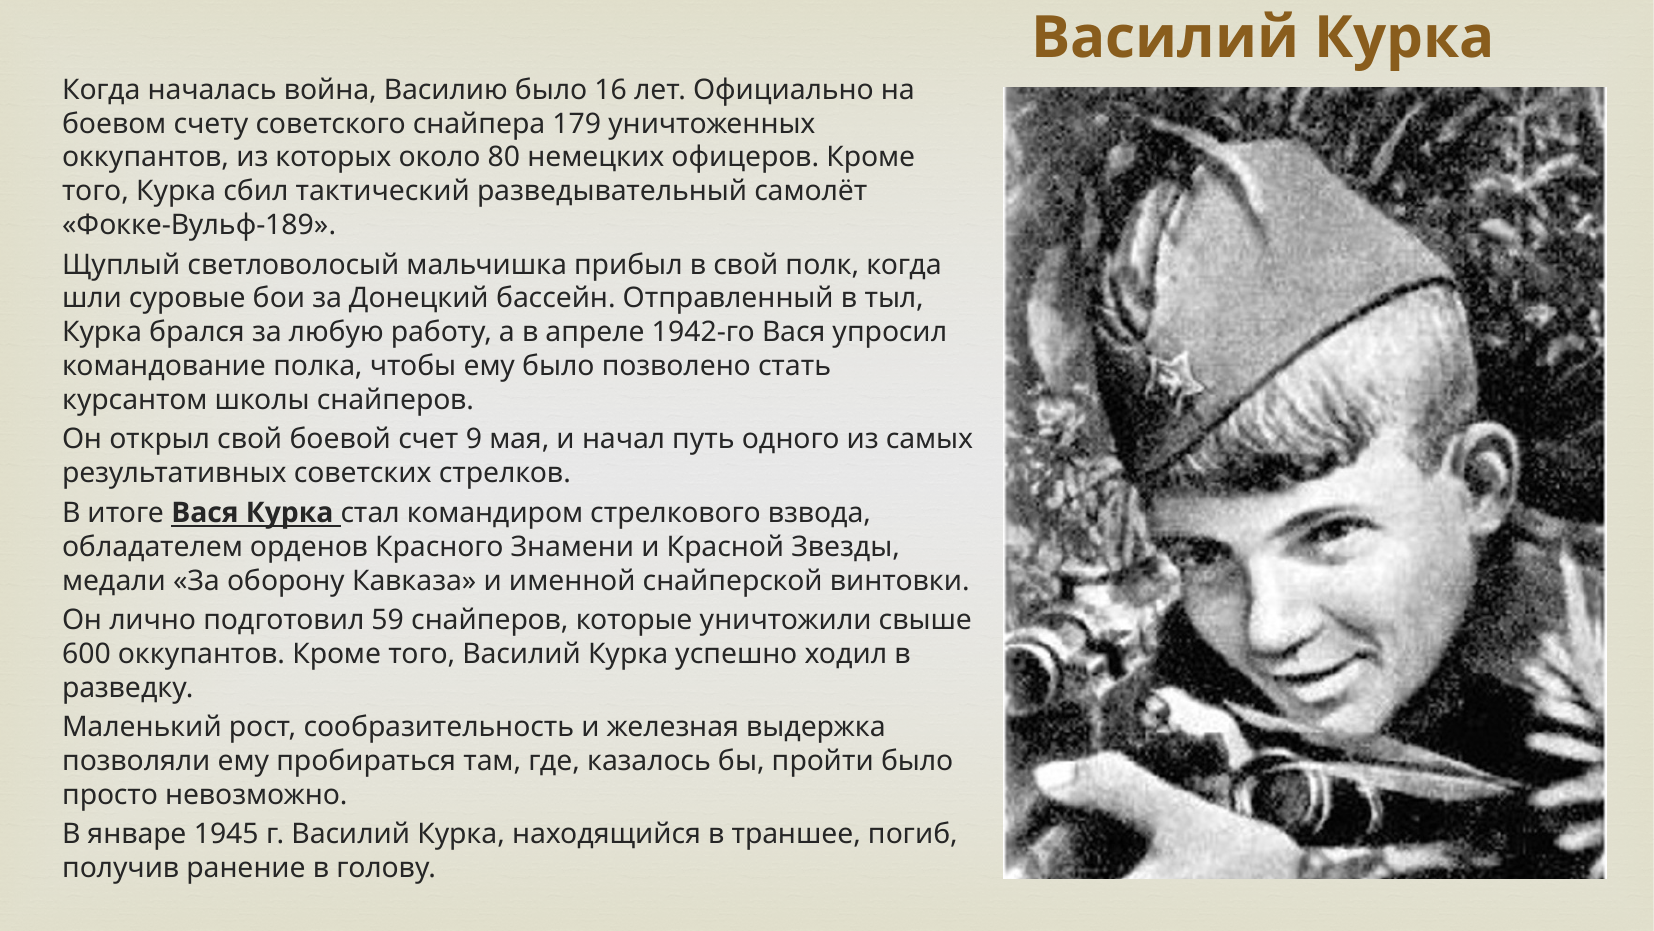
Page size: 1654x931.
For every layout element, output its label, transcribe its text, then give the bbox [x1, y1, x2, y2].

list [1003, 86, 1607, 879]
title Василий Курка [921, 0, 1606, 147]
list Когда началась война, Василию было 16 лет. Официально на боевом счету советского снайпера 179 уничтоженных оккупантов, из которых около 80 немецких офицеров. Кроме того, Курка сбил тактический разведывательный самолёт «Фокке-Вульф-189». Щуплый светловолосый мальчишка прибыл в свой полк, когда шли суровые бои за Донецкий бассейн. Отправленный в тыл, Курка брался за любую работу, а в апреле 1942-го Вася упросил командование полка, чтобы ему было позволено стать курсантом школы снайперов. Он открыл свой боевой счет 9 мая, и начал путь одного из самых результативных советских стрелков. В итоге Вася Курка стал командиром стрелкового взвода, обладателем орденов Красного Знамени и Красной Звезды, медали «За оборону Кавказа» и именной снайперской винтовки. Он лично подготовил 59 снайперов, которые уничтожили свыше 600 оккупантов. Кроме того, Василий Курка успешно ходил в разведку. Маленький рост, сообразительность и железная выдержка позволяли ему пробираться там, где, казалось бы, пройти было просто невозможно. В январе 1945 г. Василий Курка, находящийся в траншее, погиб, получив ранение в голову. [47, 63, 993, 914]
